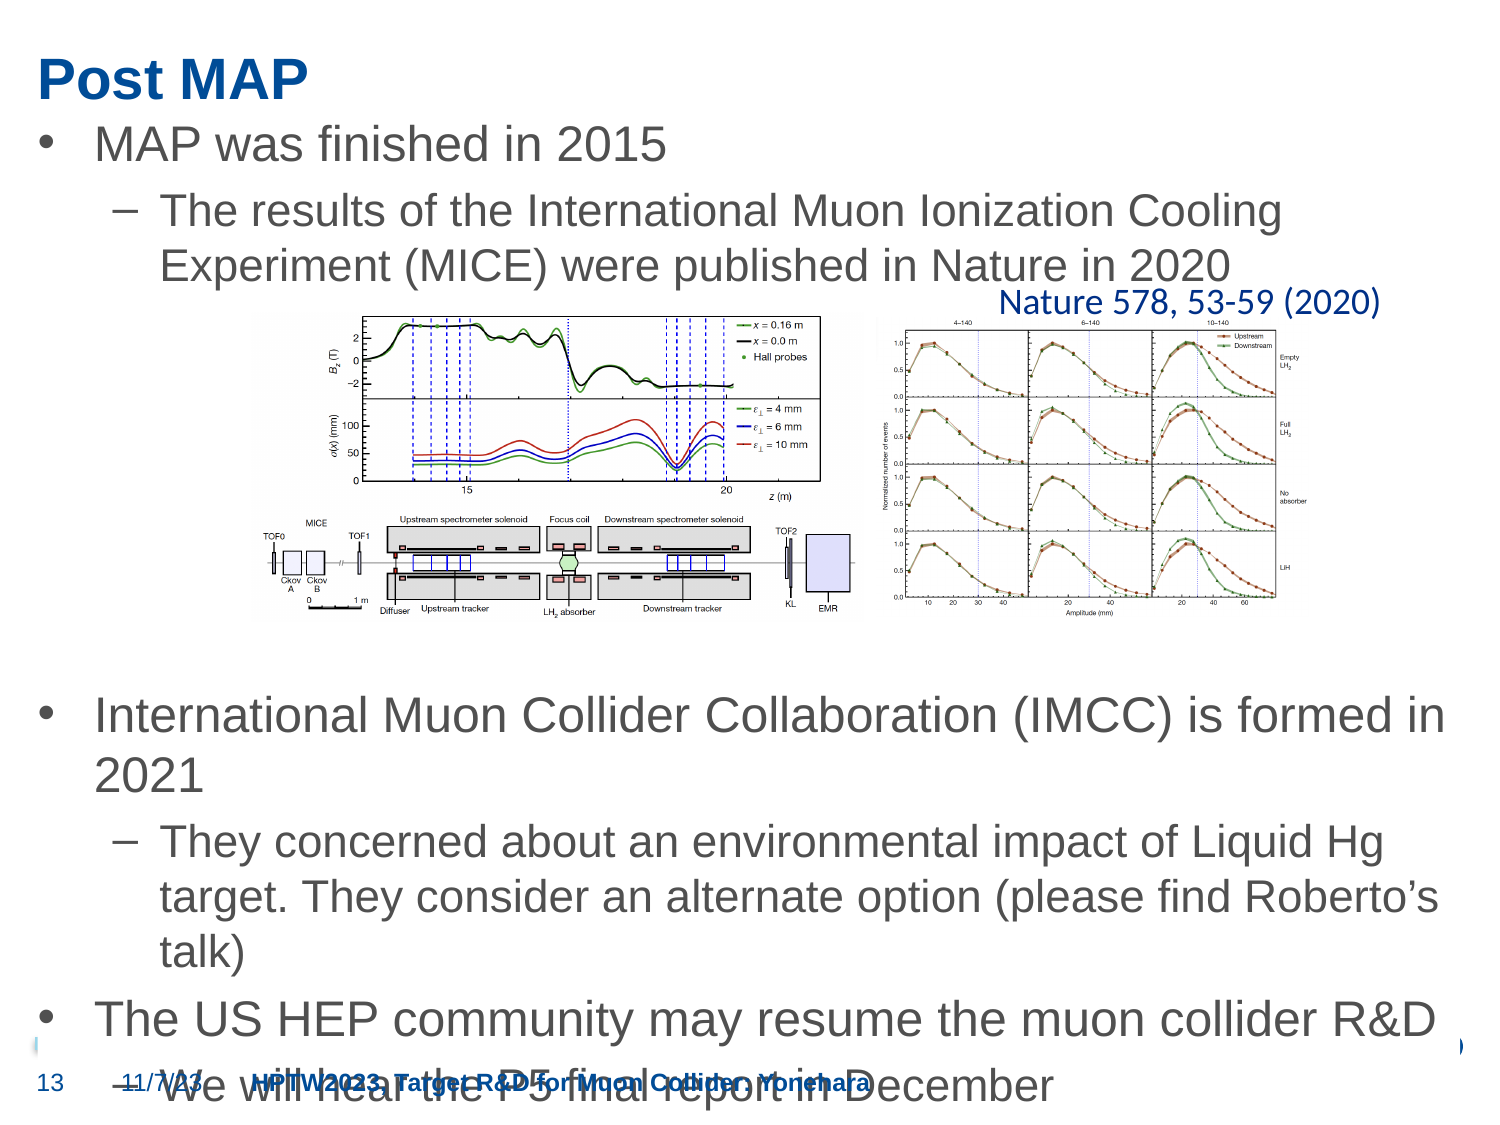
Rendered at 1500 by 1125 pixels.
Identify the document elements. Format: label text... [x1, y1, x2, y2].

picture [876, 317, 1309, 617]
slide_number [120, 1066, 232, 1107]
text_box Nature 578, 53-59 (2020) [983, 269, 1422, 330]
footer HPTW2023, Target R&D for Muon Collider: Yonehara [251, 1066, 1279, 1107]
slide_number 13 [36, 1066, 105, 1106]
title Post MAP [37, 41, 1463, 112]
list MAP was finished in 2015 The results of the International Muon Ionization Cooling Experiment (MICE) were published in Nature in 2020 International Muon Collider Collaboration (IMCC) is formed in 2021 They concerned about an environmental impact of Liquid Hg target. They consider an alternate option (please find Roberto’s talk) The US HEP community may resume the muon collider R&D We will hear the P5 final report in December [37, 112, 1461, 1067]
picture [250, 312, 865, 622]
